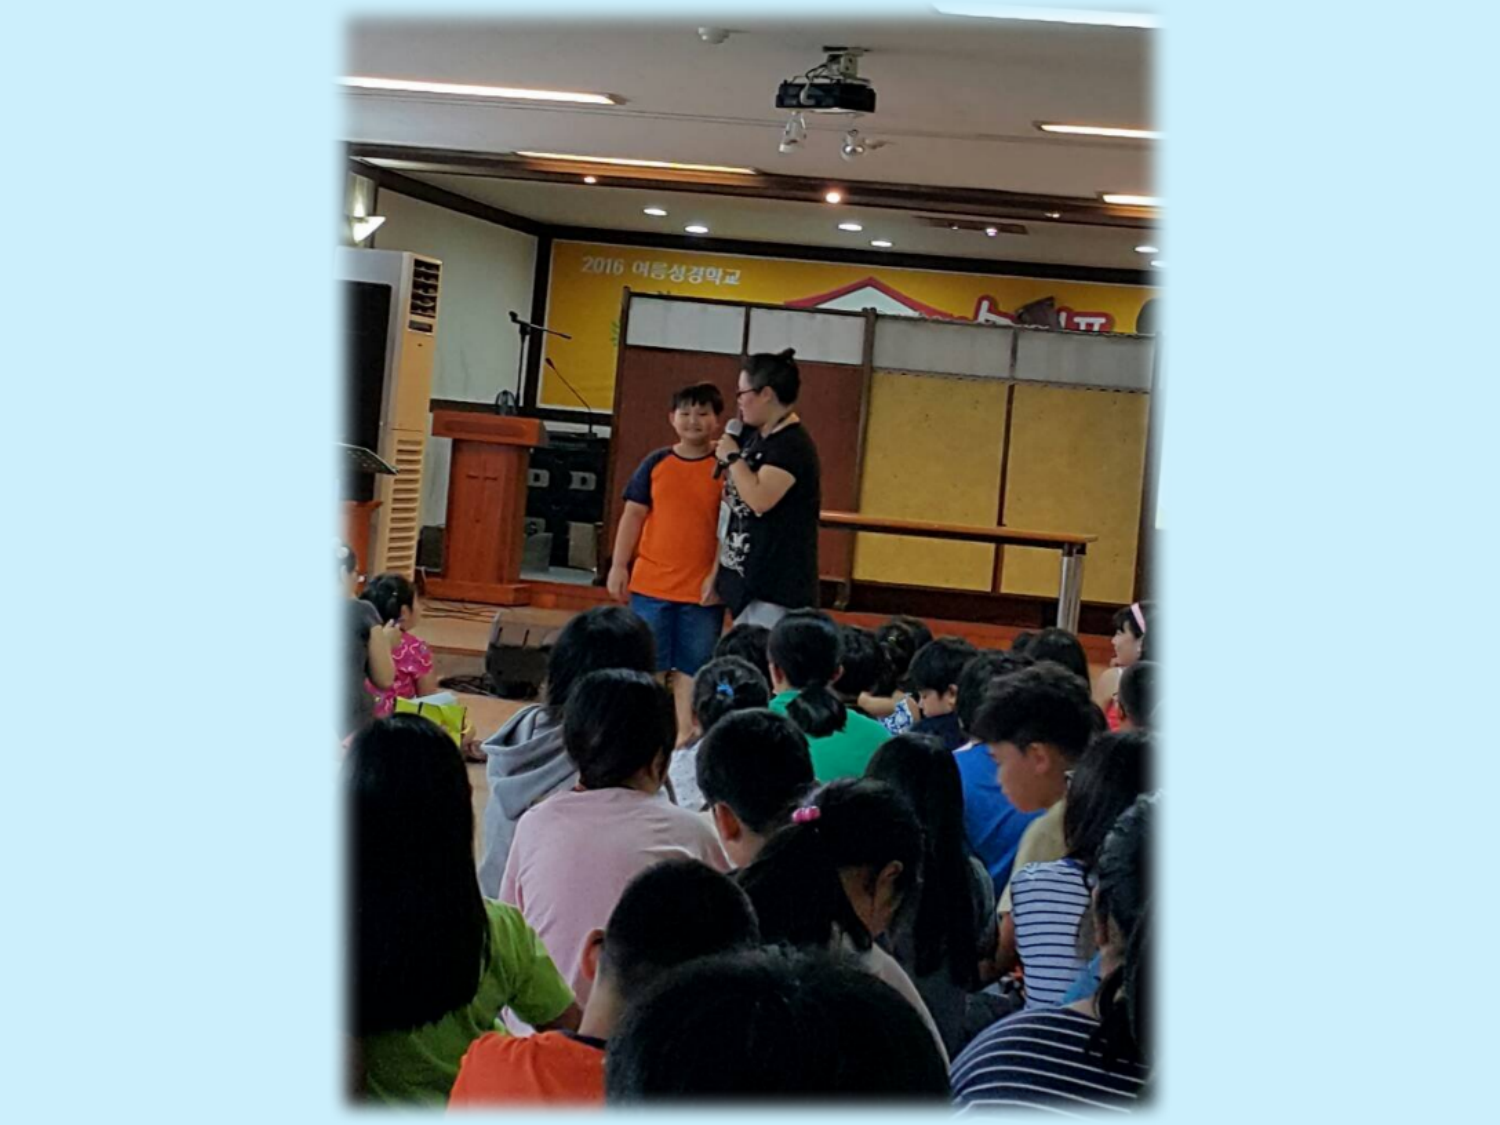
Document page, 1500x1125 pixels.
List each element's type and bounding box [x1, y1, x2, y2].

picture [328, 0, 1172, 1125]
